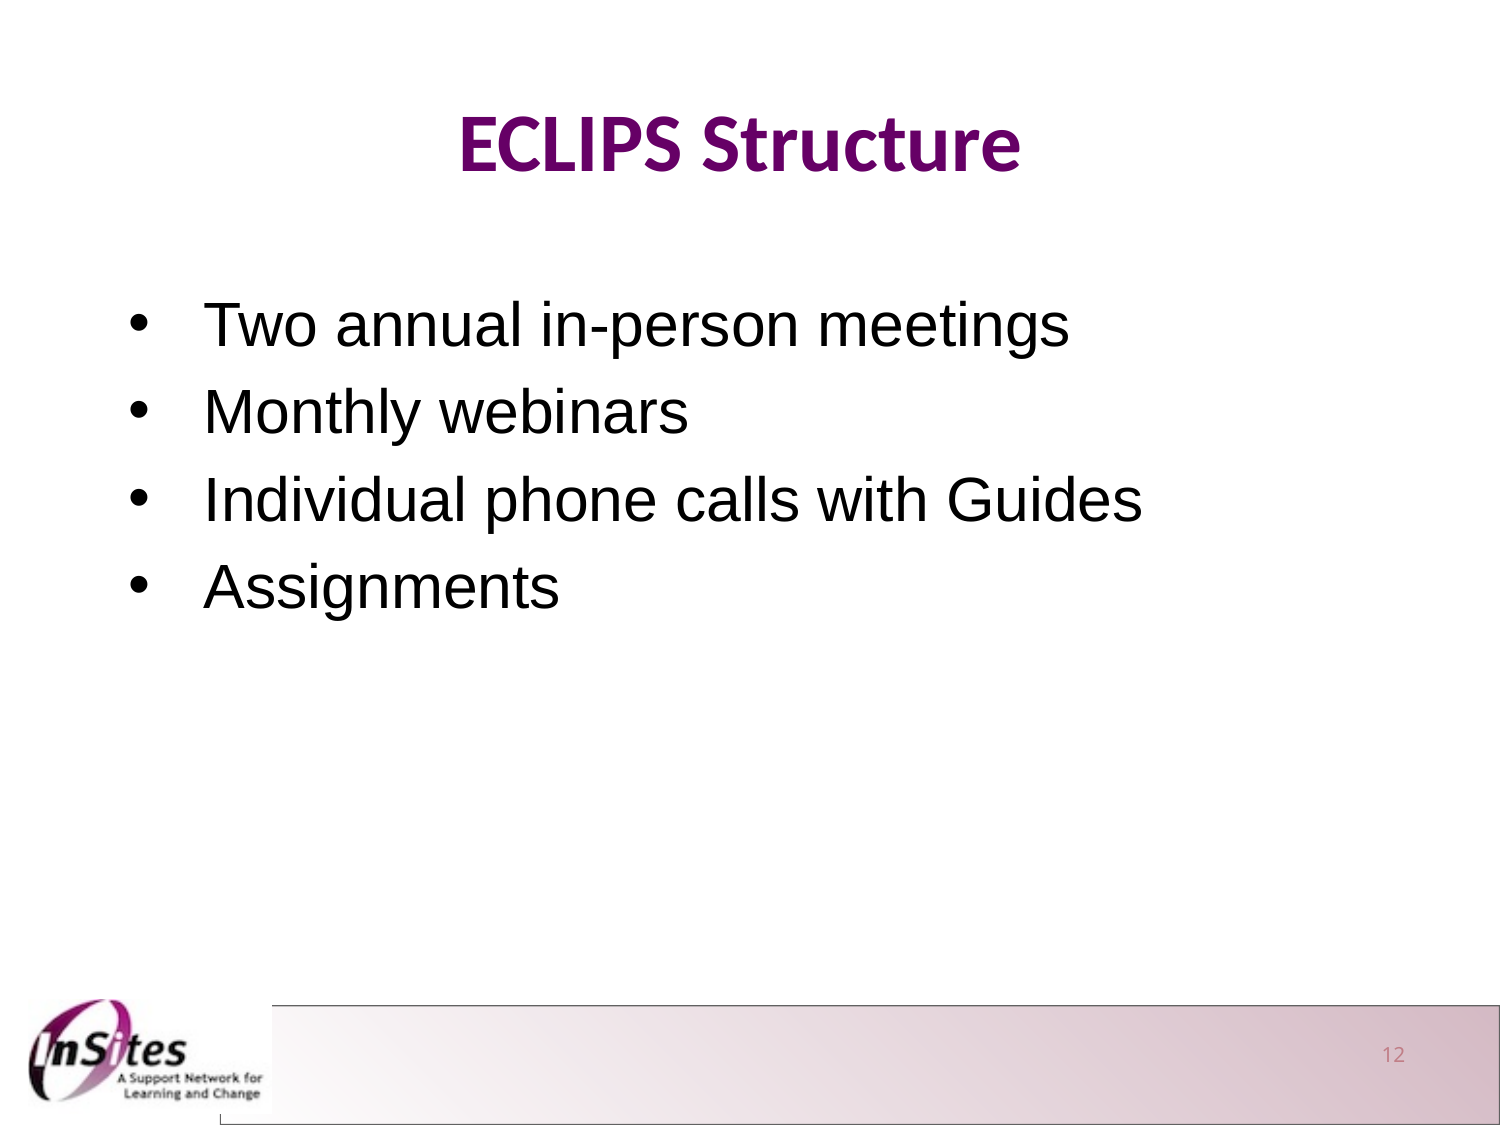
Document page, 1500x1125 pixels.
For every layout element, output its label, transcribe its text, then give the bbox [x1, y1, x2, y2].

text_box Two annual in-person meetings Monthly webinars Individual phone calls with Guides Assignments [114, 276, 1427, 629]
text_box ECLIPS Structure [0, 80, 1500, 196]
picture [28, 999, 272, 1114]
